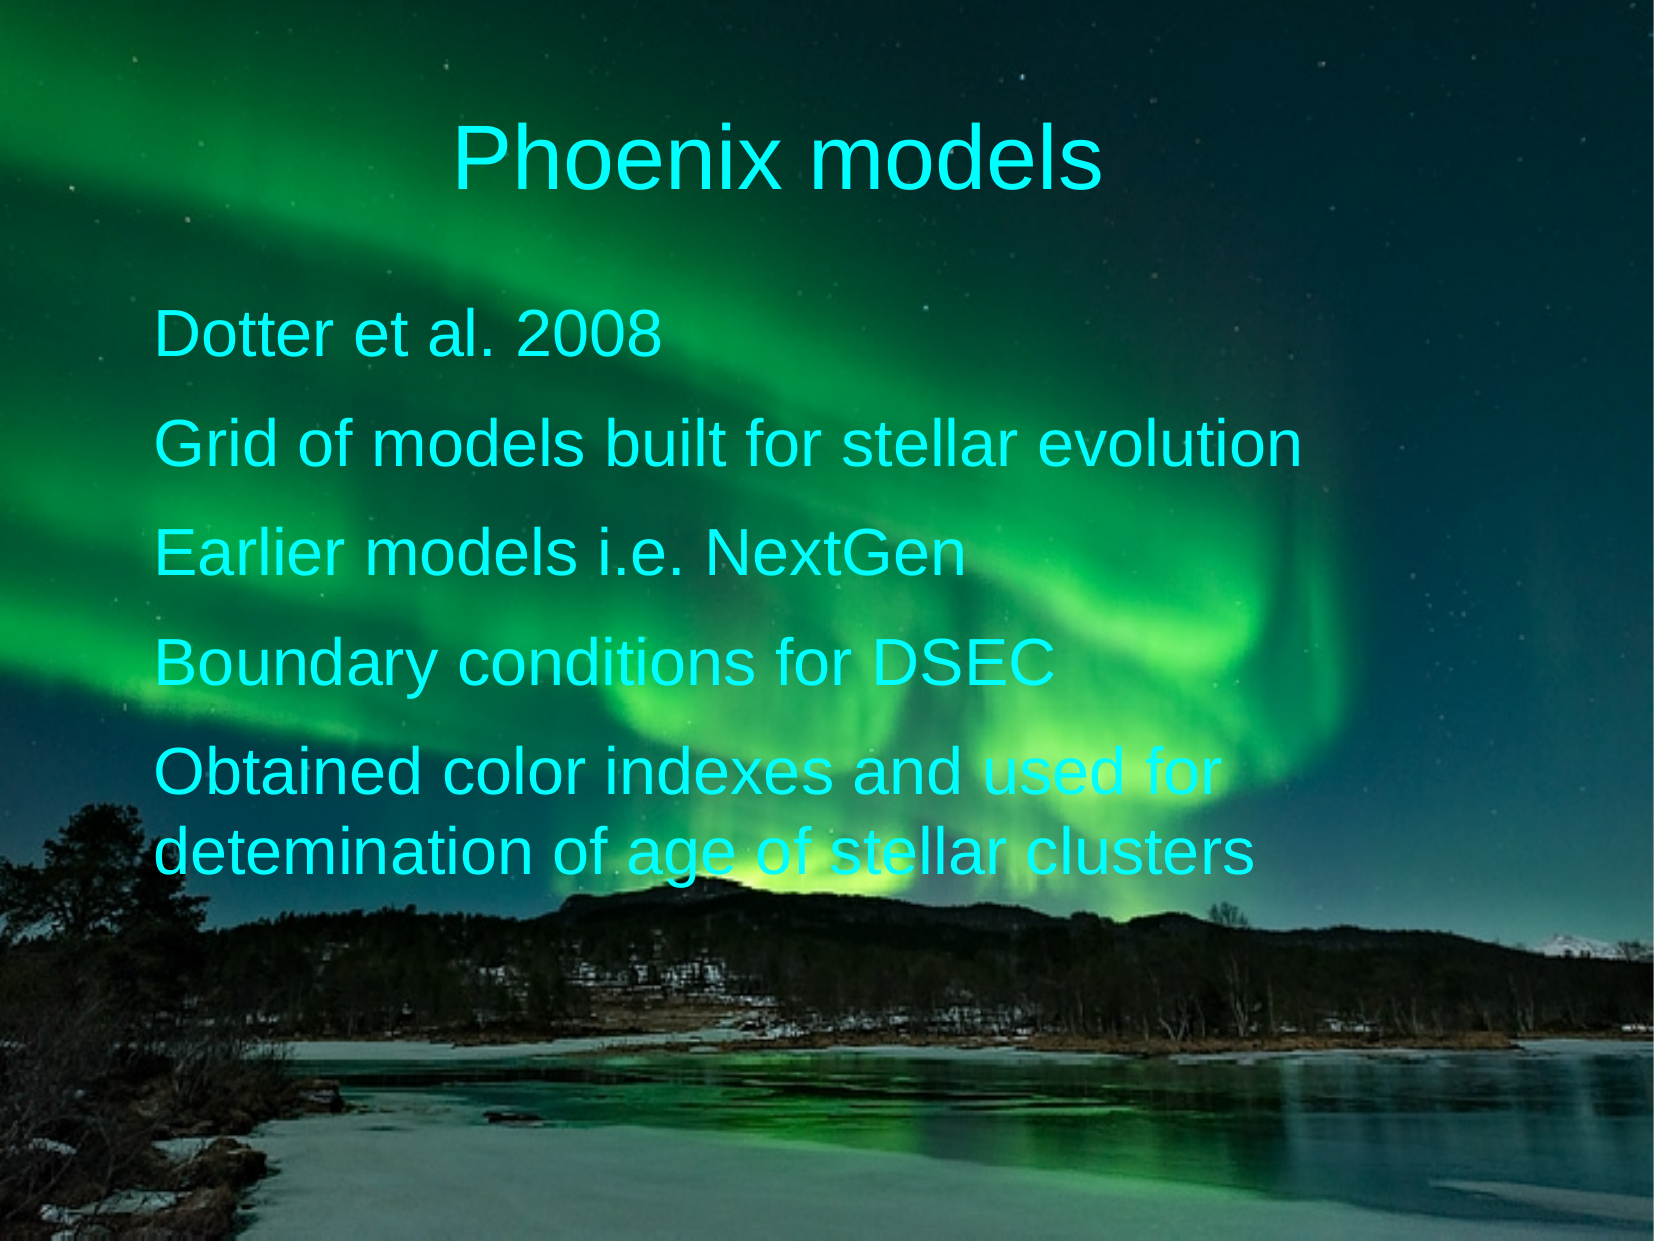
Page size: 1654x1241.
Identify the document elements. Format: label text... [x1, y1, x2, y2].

picture [0, 0, 1654, 1241]
title Phoenix models [82, 49, 1571, 257]
list Dotter et al. 2008 Grid of models built for stellar evolution Earlier models i.e. NextGen Boundary conditions for DSEC Obtained color indexes and used for detemination of age of stellar clusters [82, 290, 1571, 1010]
